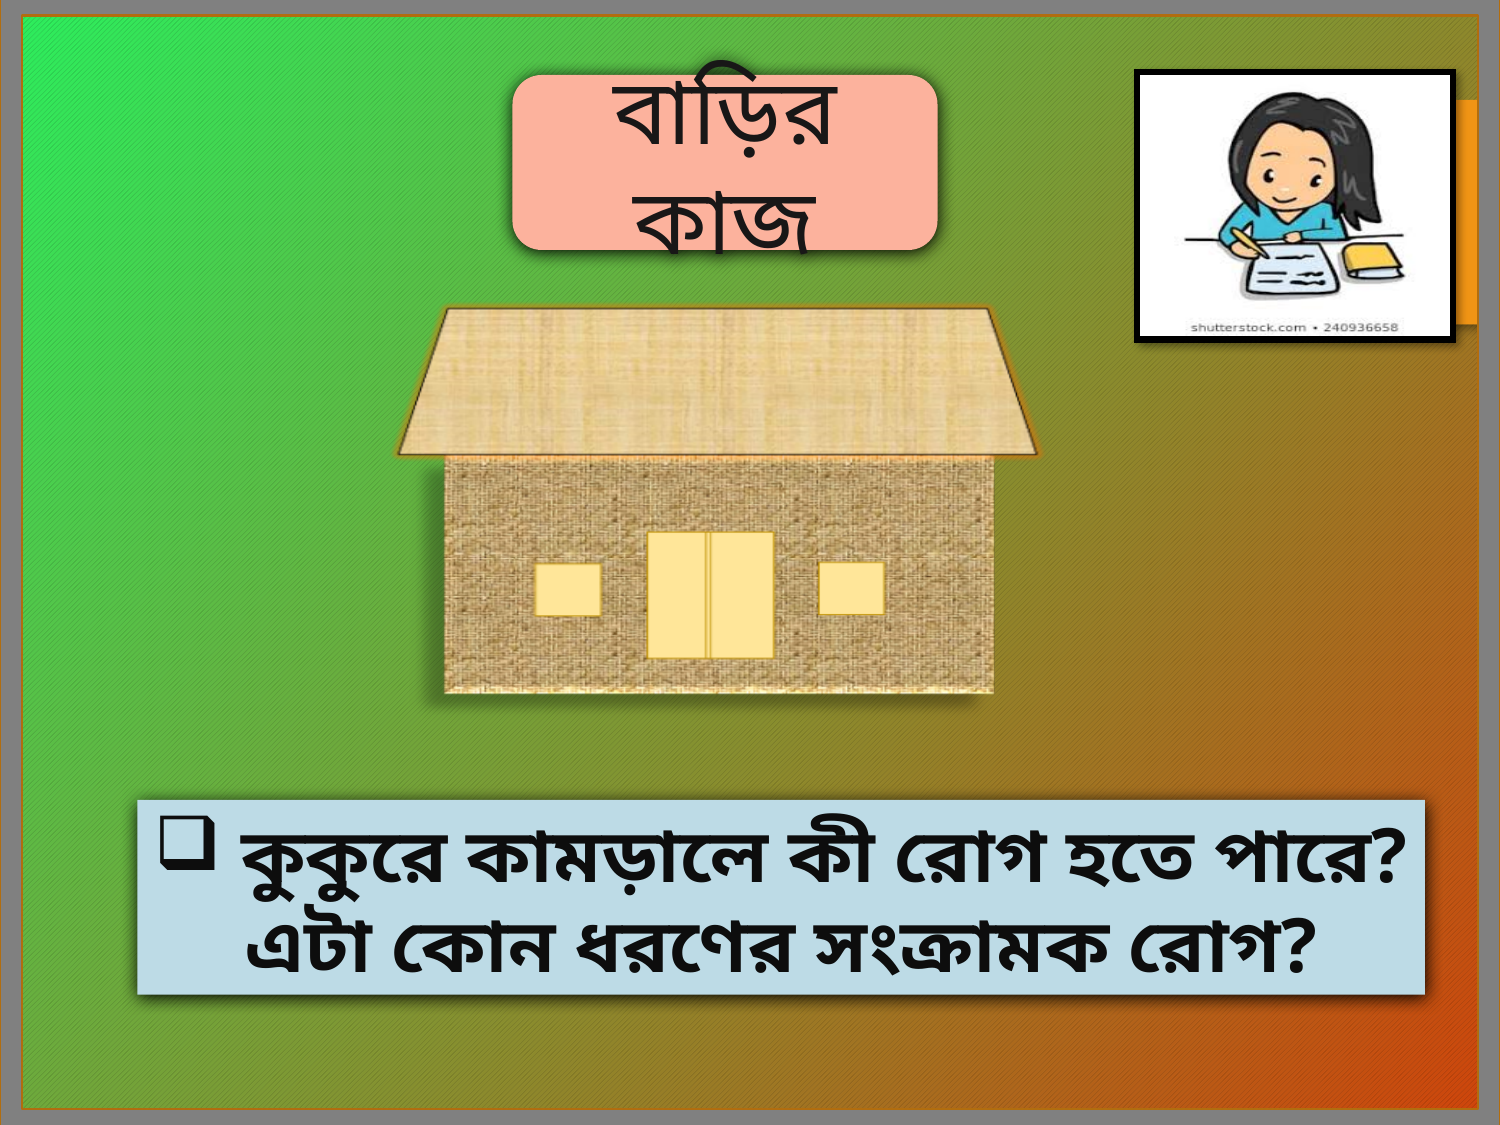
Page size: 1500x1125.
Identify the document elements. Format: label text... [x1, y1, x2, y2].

text_box [0, 0, 1500, 1125]
text_box বাড়ির কাজ [511, 73, 939, 252]
text_box কুকুরে কামড়ালে কী রোগ হতে পারে? এটা কোন ধরণের সংক্রামক রোগ? [137, 799, 1425, 995]
picture [1265, 325, 1477, 348]
picture [1140, 74, 1451, 337]
picture [386, 299, 1050, 725]
